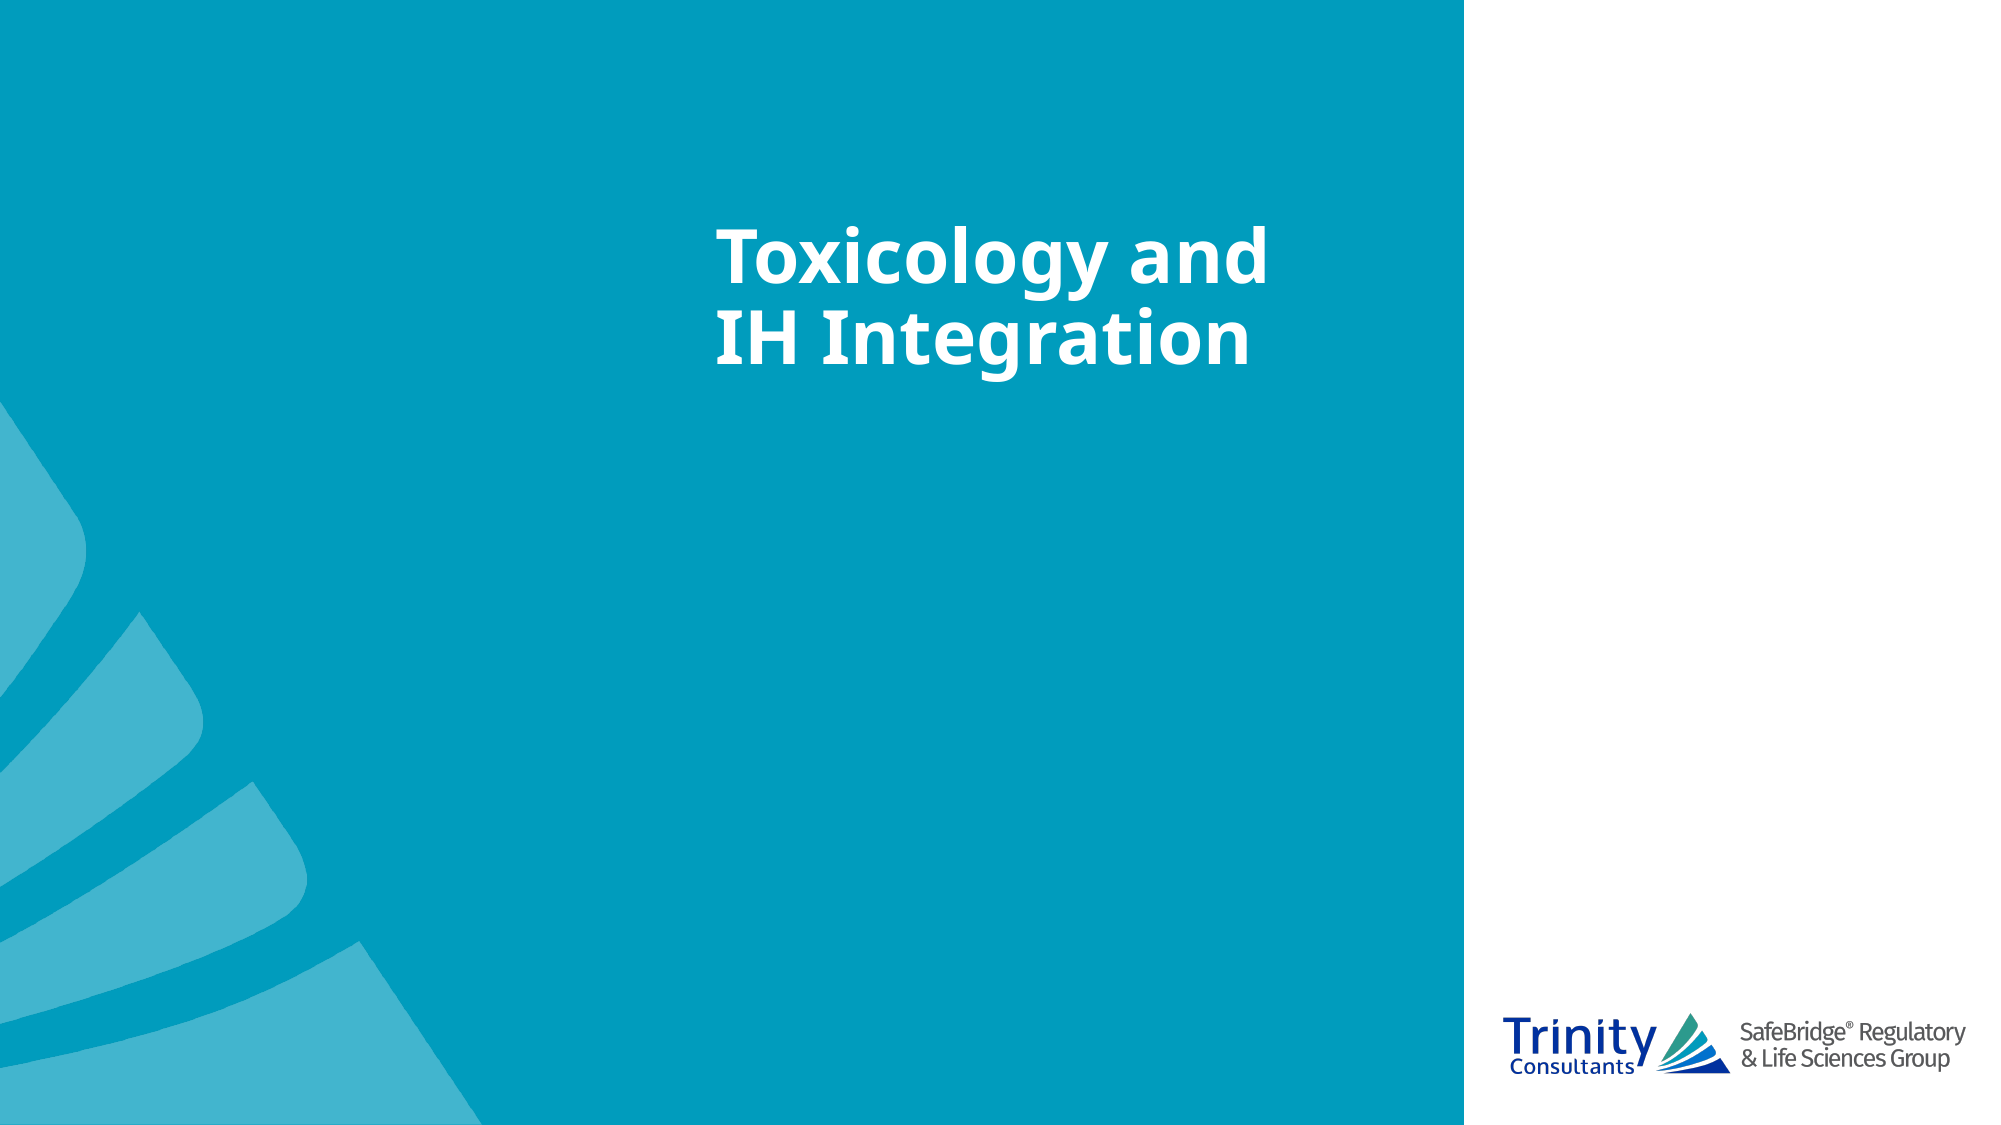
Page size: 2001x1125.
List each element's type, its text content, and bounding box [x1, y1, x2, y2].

list Toxicology and IH Integration [700, 197, 1376, 482]
picture [1503, 1013, 1966, 1074]
picture [0, 402, 482, 1125]
